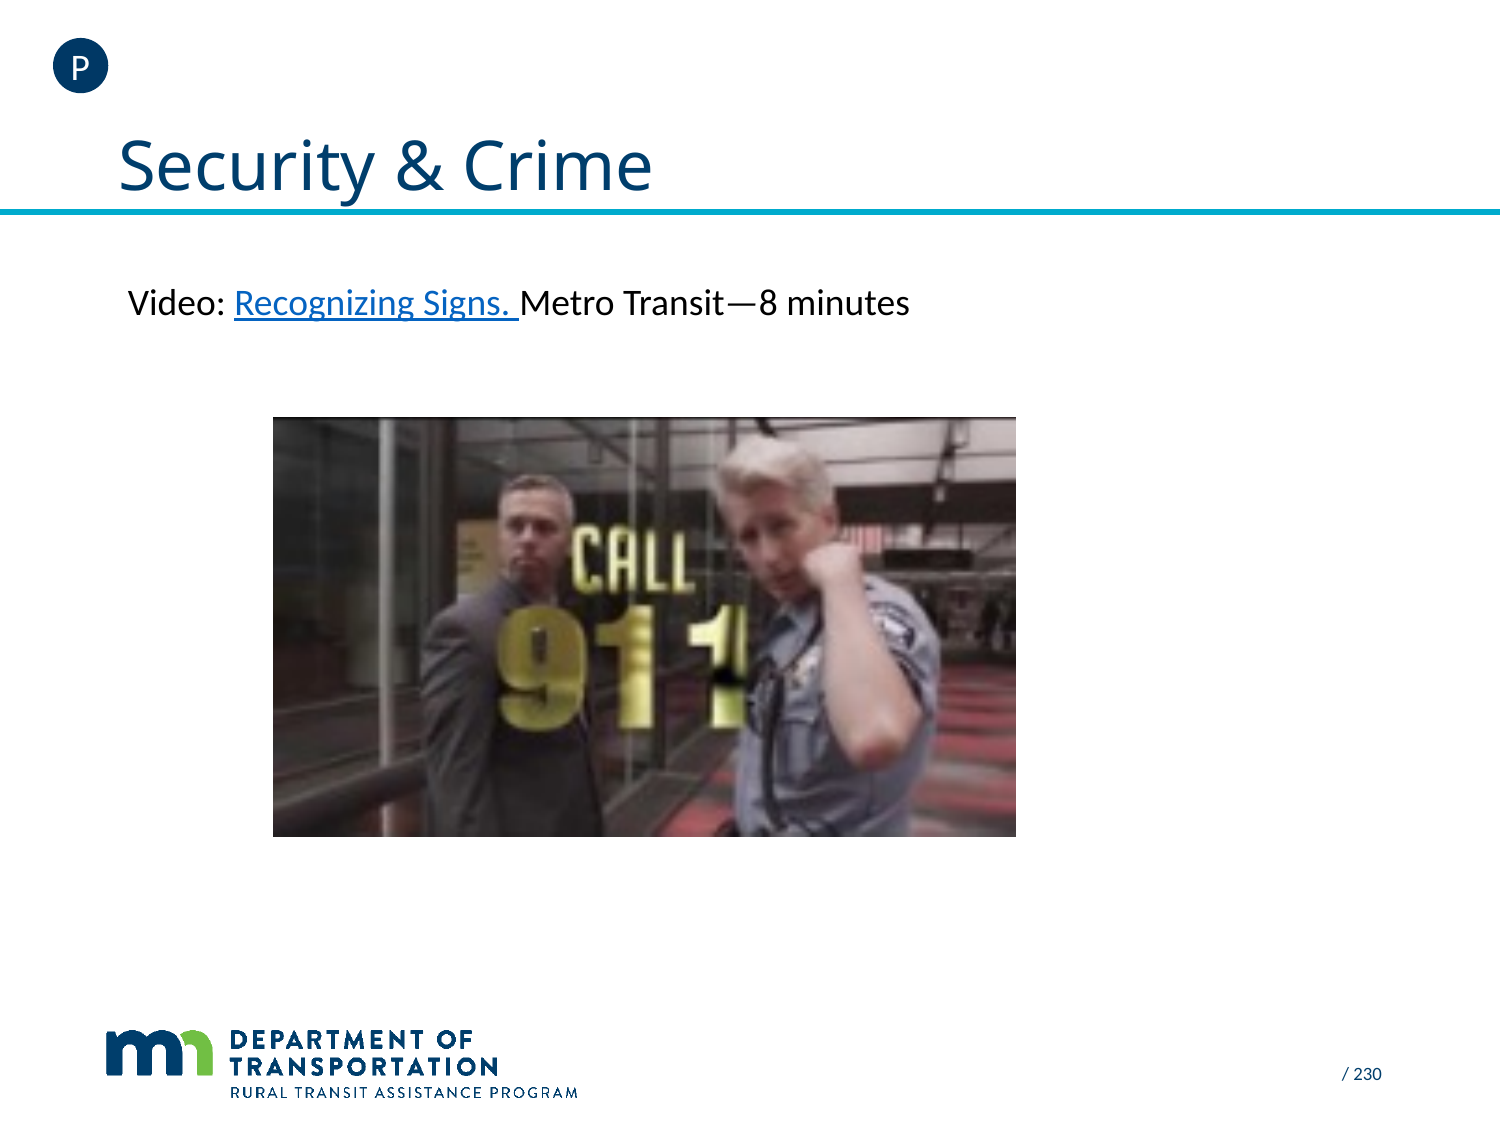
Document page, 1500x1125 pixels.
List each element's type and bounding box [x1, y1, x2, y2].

text_box [112, 270, 1353, 331]
picture [75, 1005, 607, 1122]
title [103, 59, 1397, 278]
slide_number [1059, 1042, 1397, 1103]
list [272, 417, 1017, 838]
text_box [52, 35, 109, 96]
